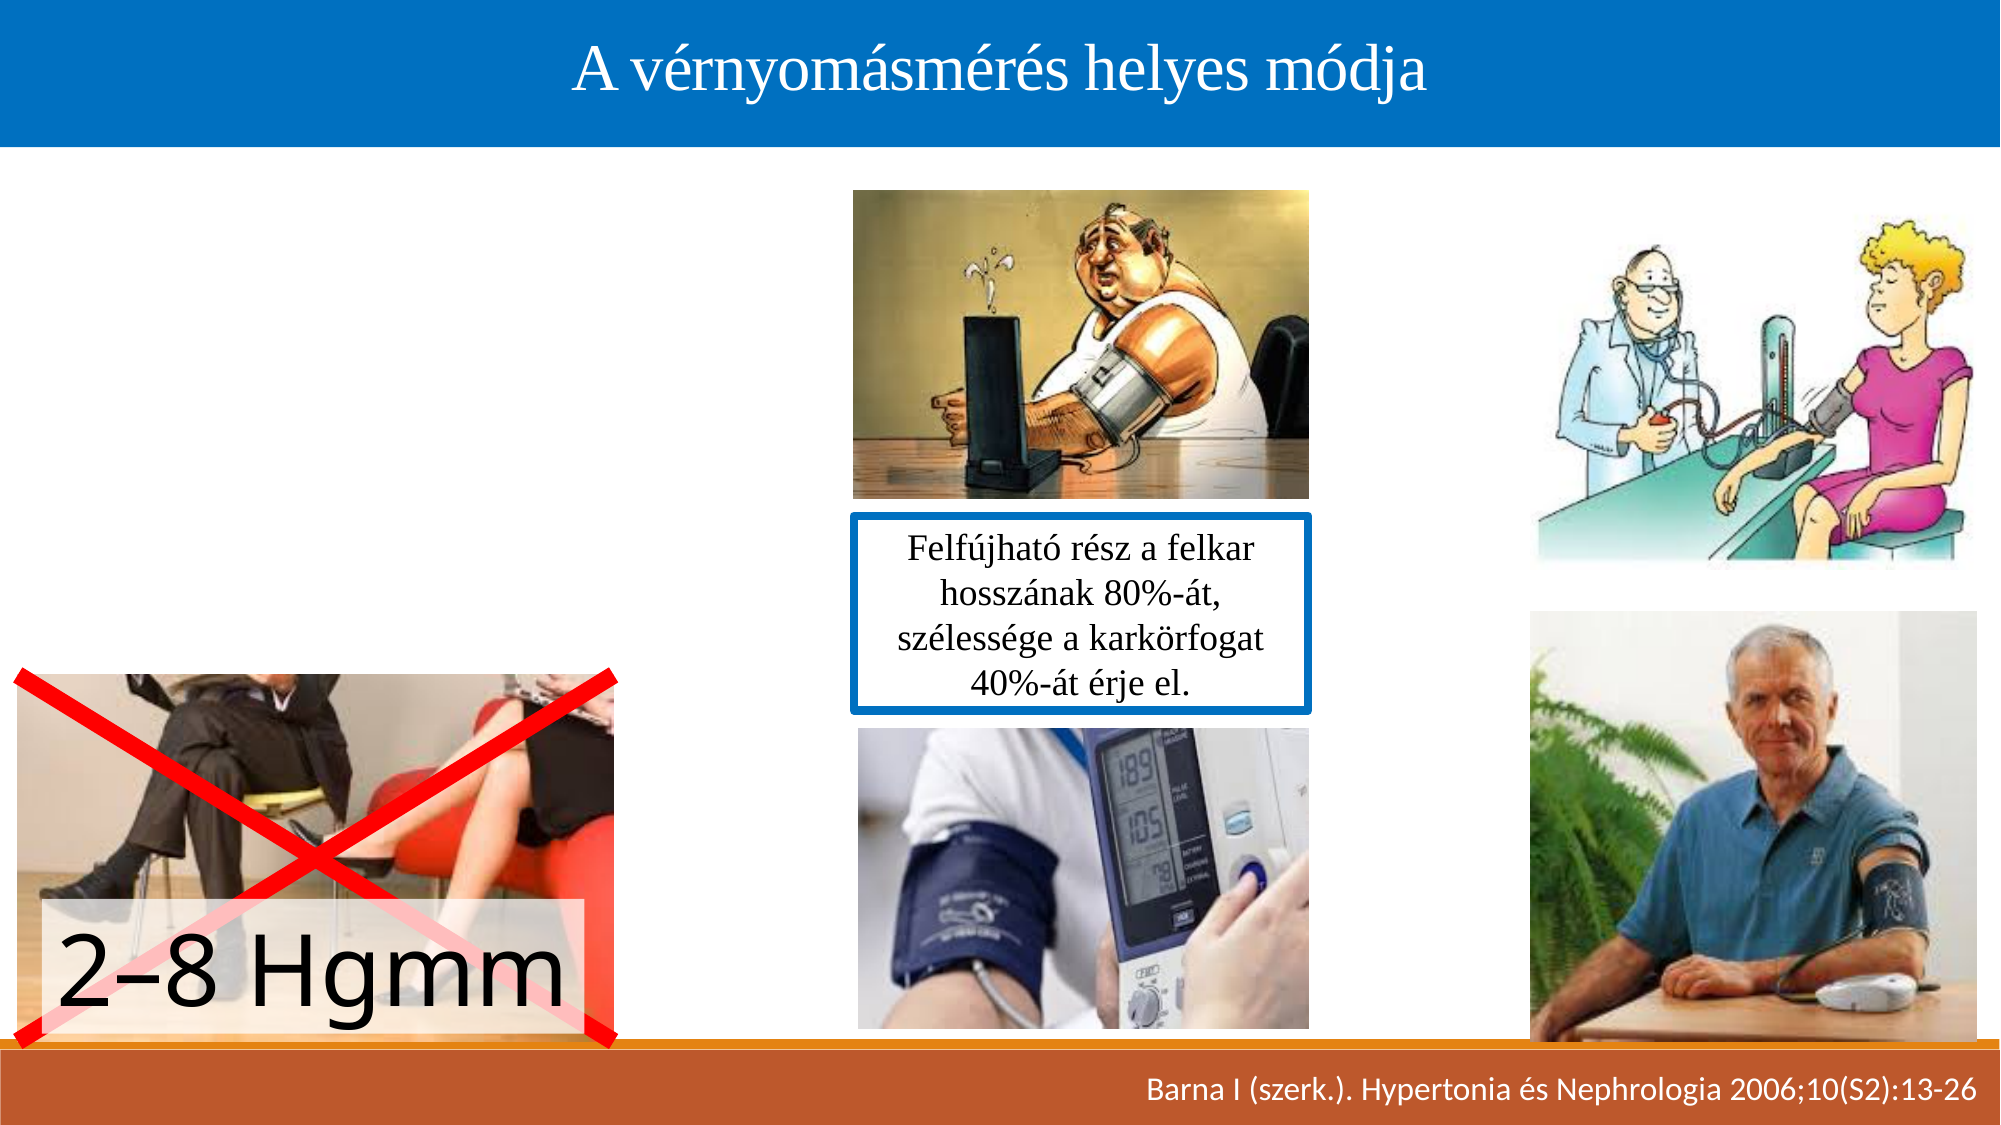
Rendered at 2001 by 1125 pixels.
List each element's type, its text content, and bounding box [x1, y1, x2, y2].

picture [1529, 611, 1977, 1042]
title A vérnyomásmérés helyes módja [0, 0, 2000, 148]
picture [857, 728, 1309, 1030]
picture [1529, 185, 1977, 571]
text_box Barna I (szerk.). Hypertonia és Nephrologia 2006;10(S2):13-26 [1131, 1059, 1994, 1114]
picture [853, 190, 1309, 500]
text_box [17, 674, 615, 1043]
text_box Felfújható rész a felkar hosszának 80%-át, szélessége a karkörfogat 40%-át érje el. [853, 515, 1309, 711]
